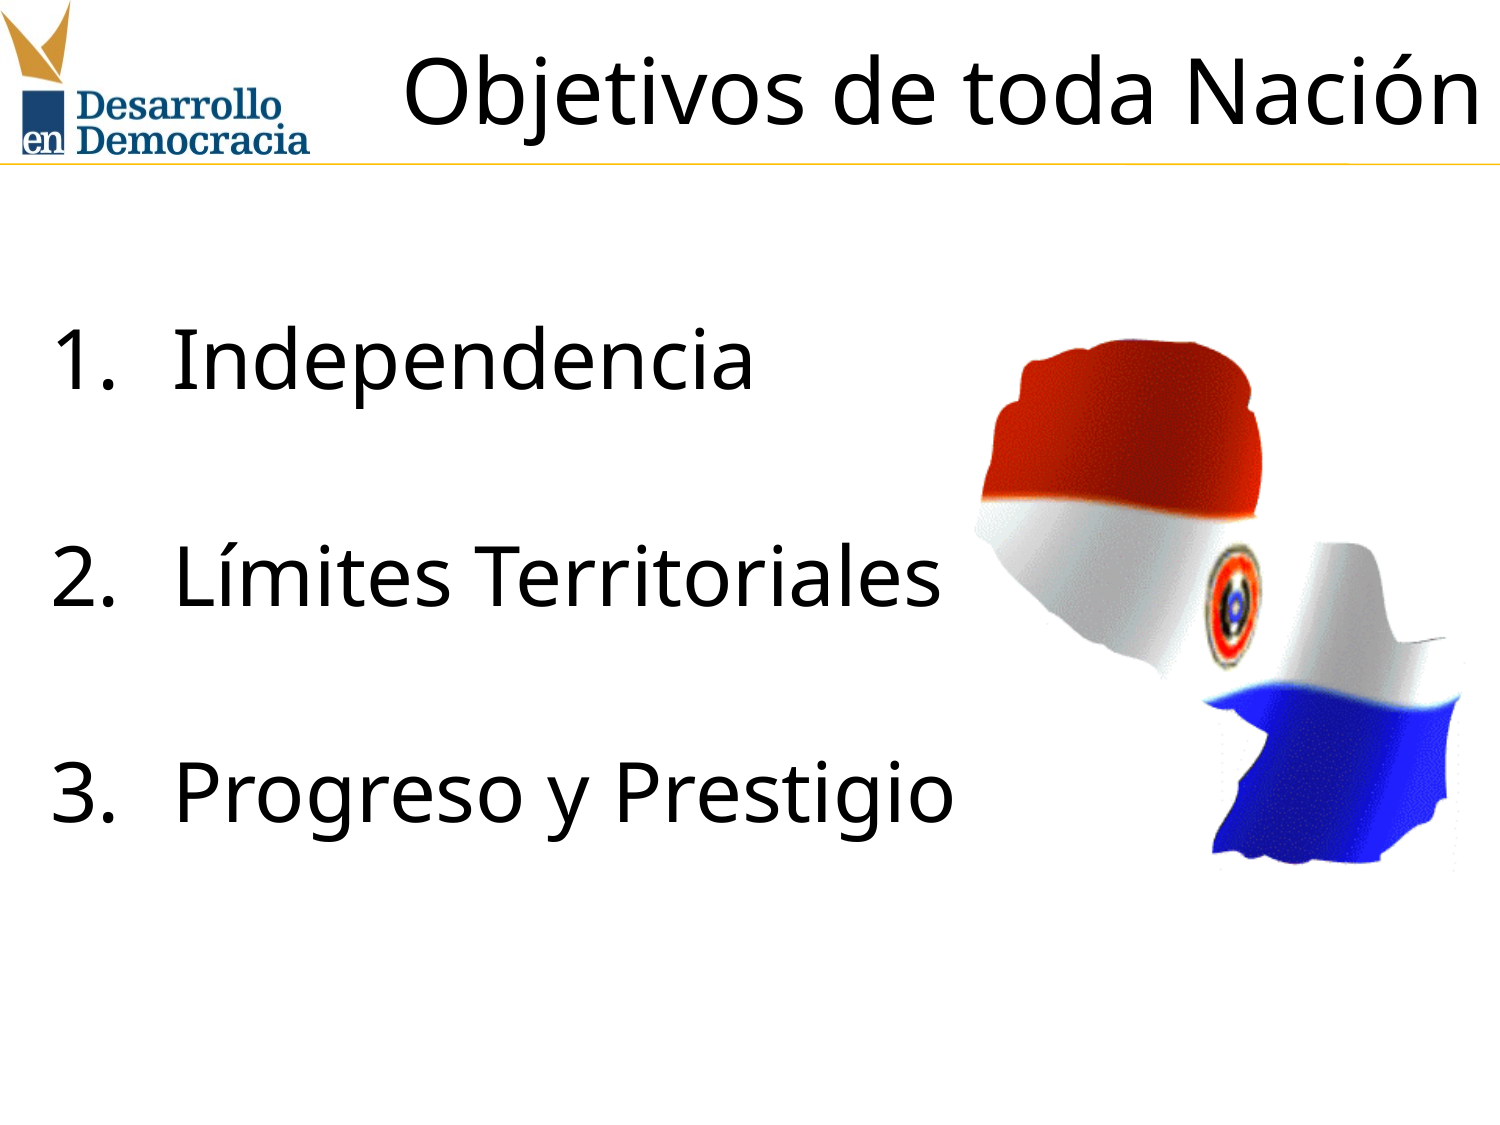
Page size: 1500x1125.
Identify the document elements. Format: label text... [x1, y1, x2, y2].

picture [0, 0, 150, 155]
title Objetivos de toda Nación [150, 0, 1500, 176]
list Independencia Límites Territoriales Progreso y Prestigio [35, 199, 1454, 1125]
picture [952, 327, 1500, 876]
